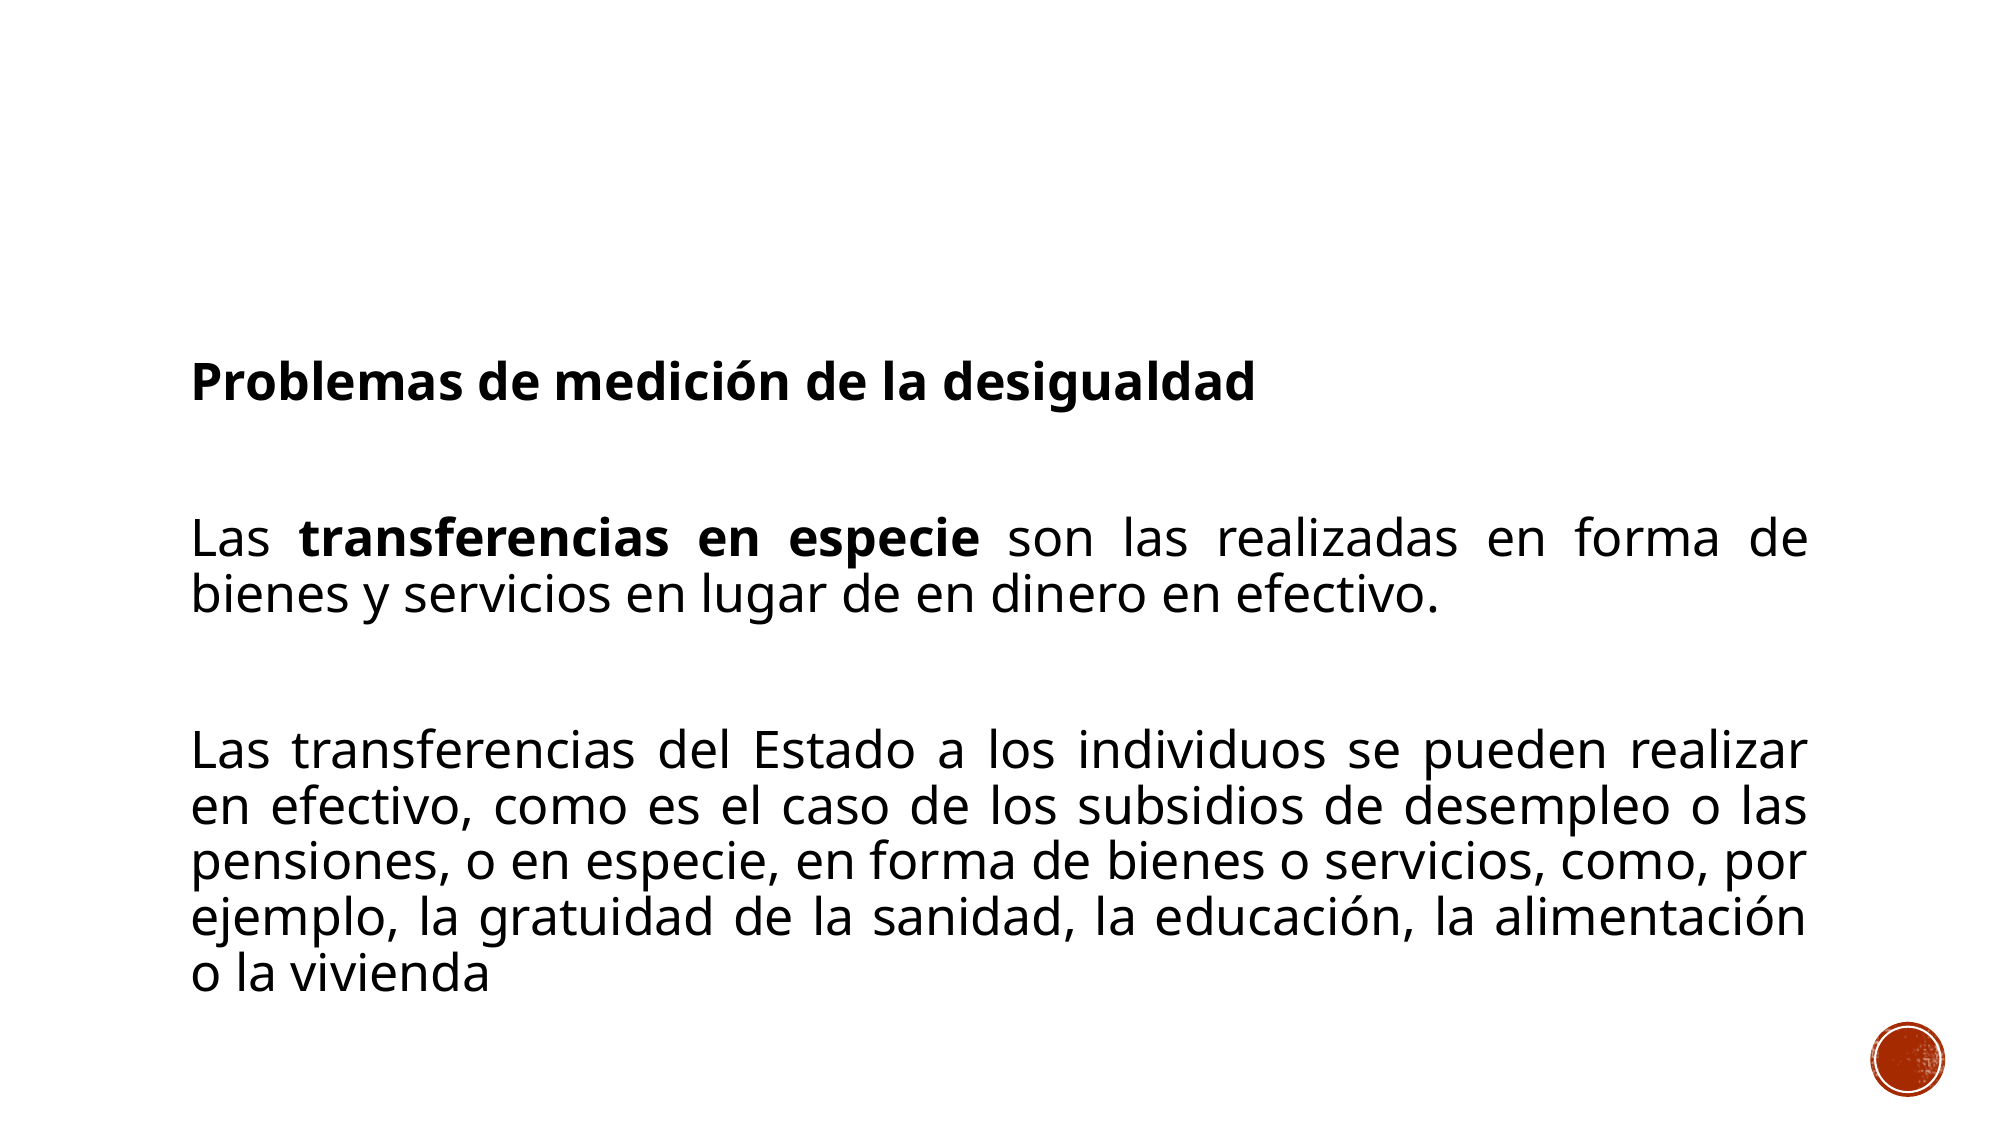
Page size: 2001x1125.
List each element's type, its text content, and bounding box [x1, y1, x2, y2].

list Problemas de medición de la desigualdad Las transferencias en especie son las realizadas en forma de bienes y servicios en lugar de en dinero en efectivo. Las transferencias del Estado a los individuos se pueden realizar en efectivo, como es el caso de los subsidios de desempleo o las pensiones, o en especie, en forma de bienes o servicios, como, por ejemplo, la gratuidad de la sanidad, la educación, la alimentación o la vivienda [175, 348, 1826, 1013]
